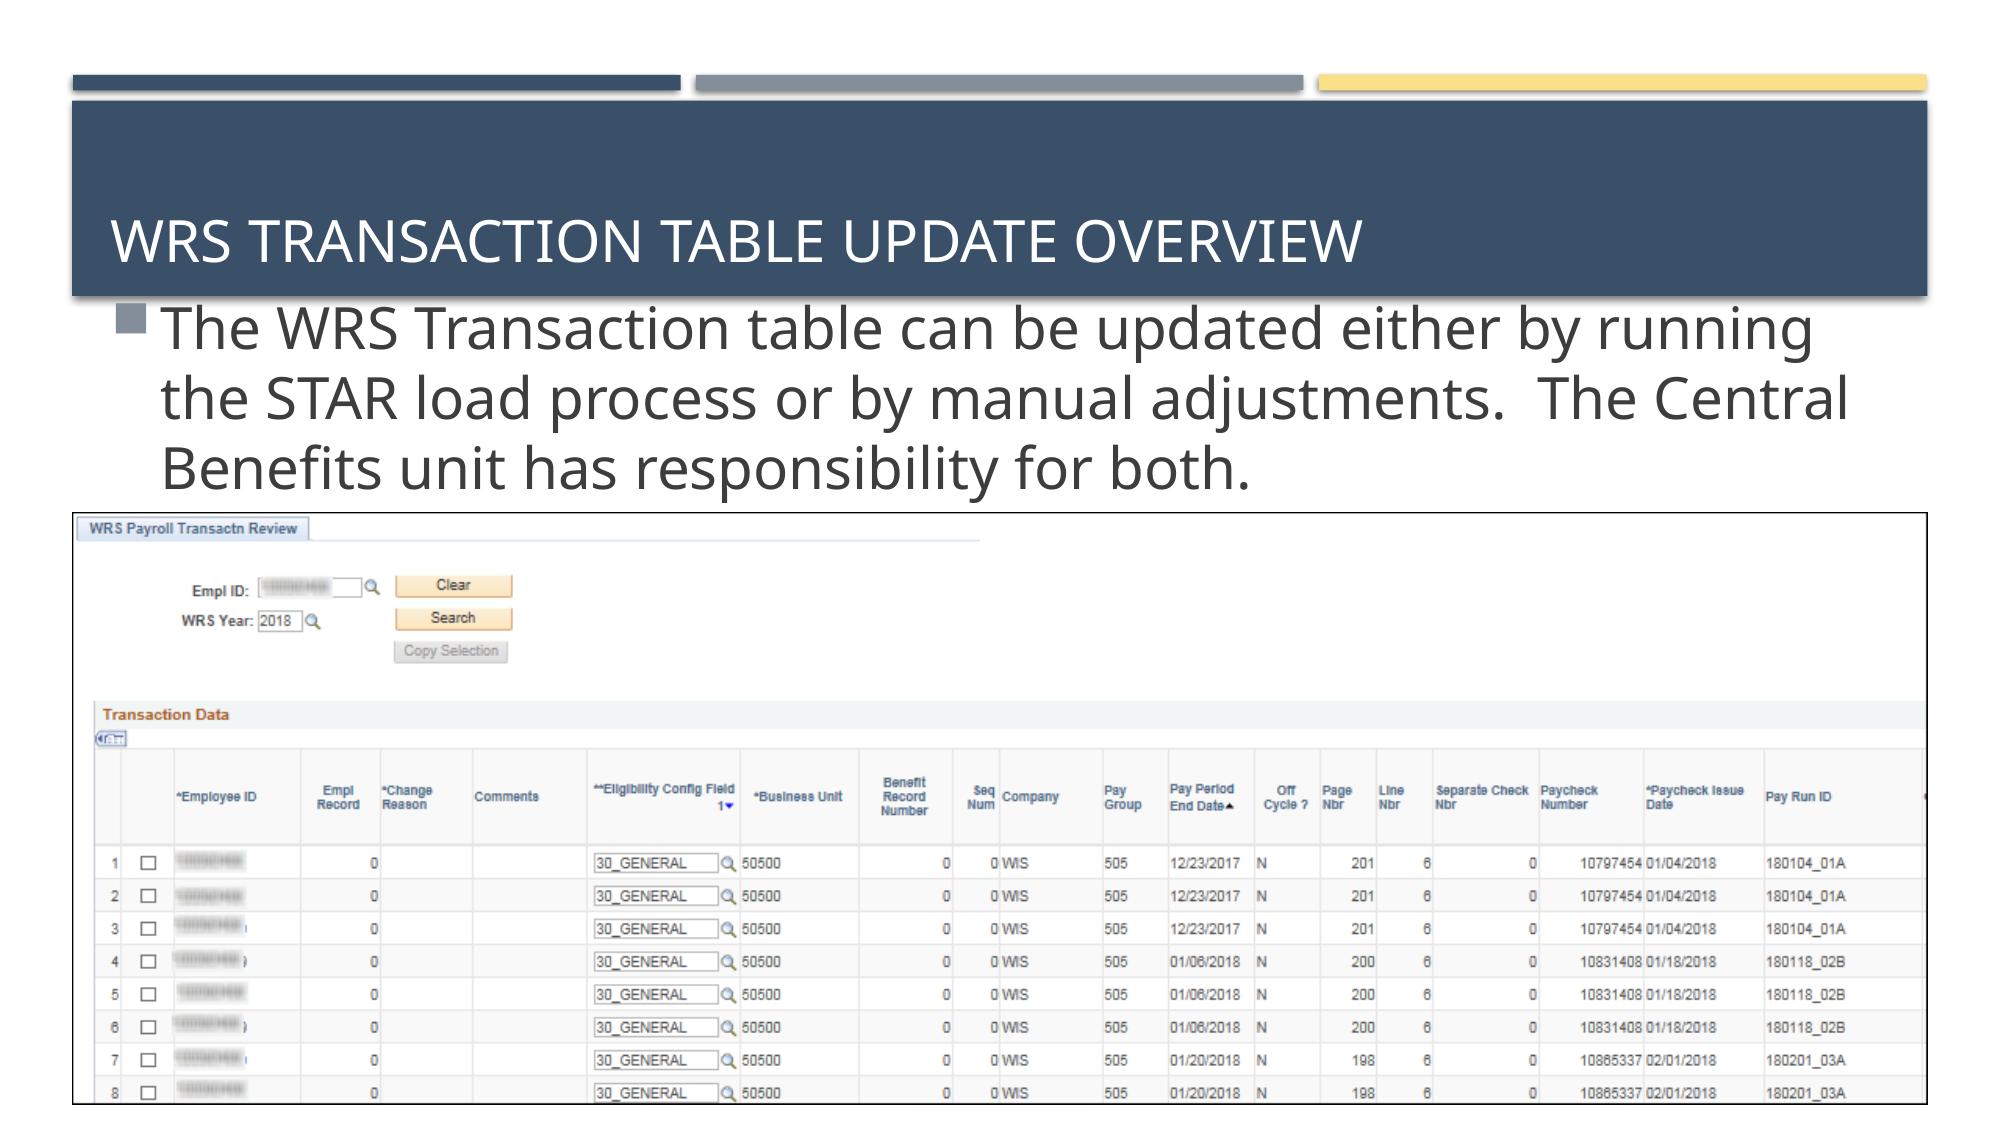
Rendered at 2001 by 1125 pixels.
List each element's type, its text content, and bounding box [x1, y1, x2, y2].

picture [72, 511, 1928, 1114]
list The WRS Transaction table can be updated either by running the STAR load process or by manual adjustments. The Central Benefits unit has responsibility for both. [95, 296, 1905, 508]
title Wrs transaction table update overview [95, 115, 1905, 282]
